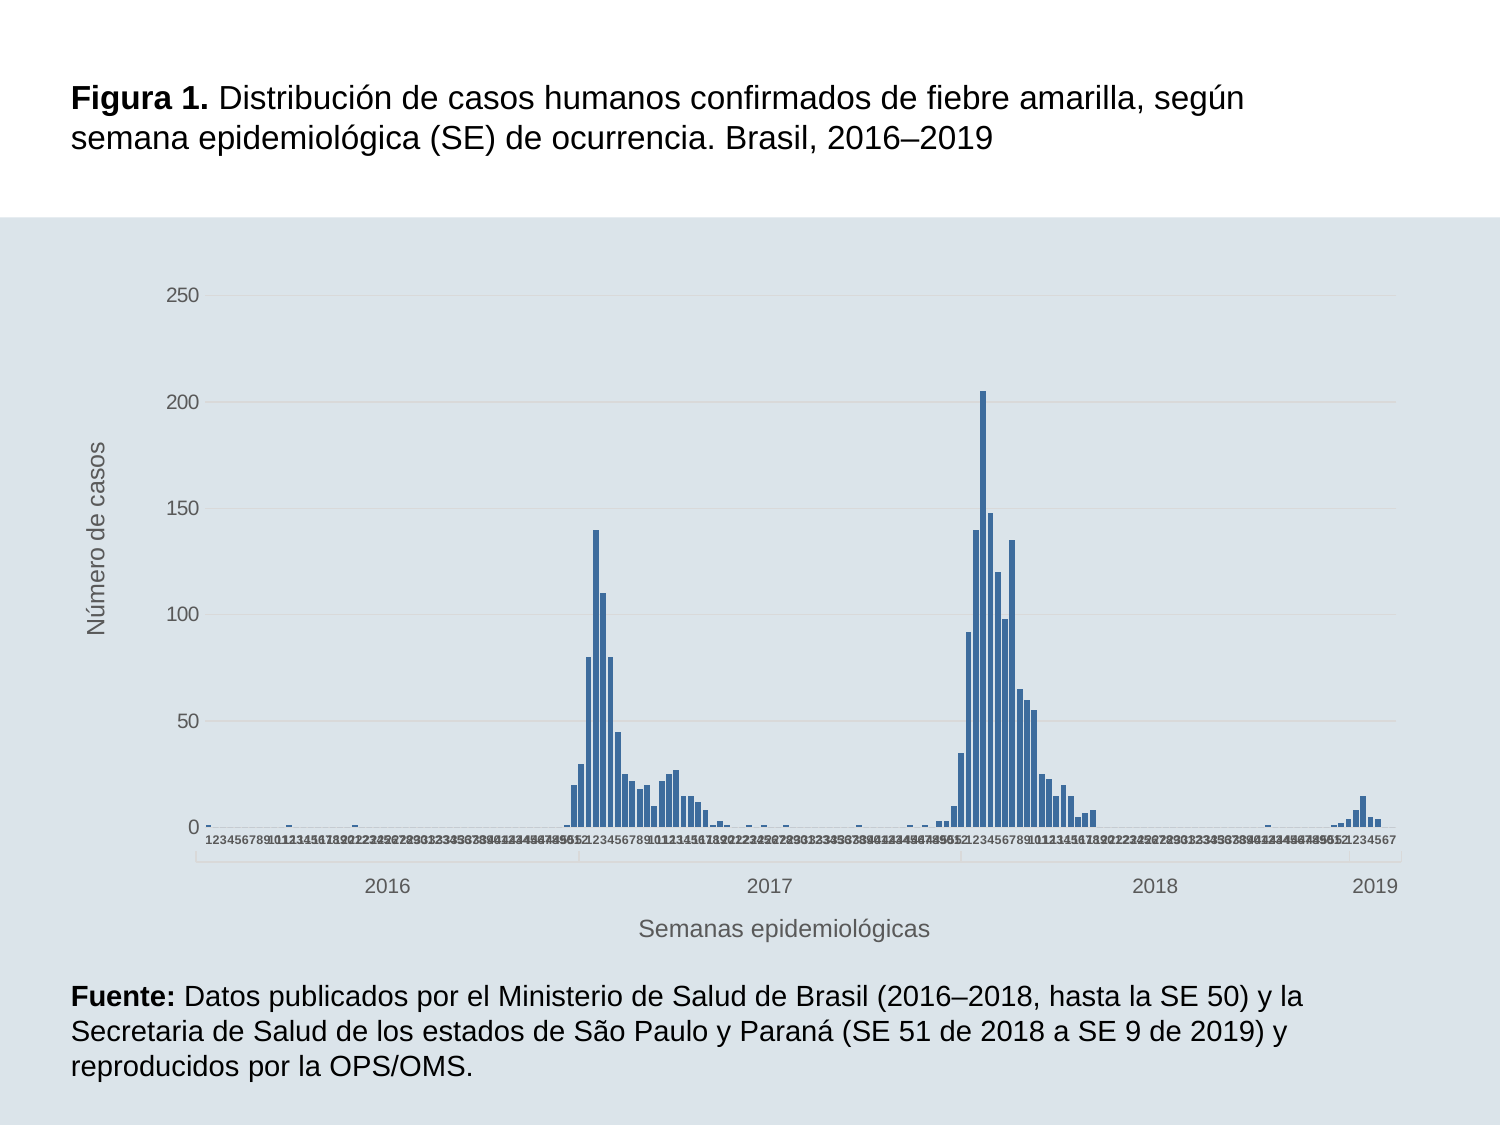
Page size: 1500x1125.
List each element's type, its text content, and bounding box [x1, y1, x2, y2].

chart [70, 272, 1424, 860]
text_box 2019 [1349, 872, 1402, 898]
text_box [0, 215, 1500, 1125]
text_box 2018 [961, 872, 1349, 898]
text_box Fuente: Datos publicados por el Ministerio de Salud de Brasil (2016–2018, hasta la SE 50) y la Secretaria de Salud de los estados de São Paulo y Paraná (SE 51 de 2018 a SE 9 de 2019) y reproducidos por la OPS/OMS. [70, 977, 1424, 1083]
text_box 2016 [196, 872, 578, 898]
text_box Semanas epidemiológicas [168, 912, 1402, 943]
text_box 2017 [578, 872, 961, 898]
text_box Figura 1. Distribución de casos humanos confirmados de fiebre amarilla, según semana epidemiológica (SE) de ocurrencia. Brasil, 2016–2019 [70, 76, 1300, 157]
